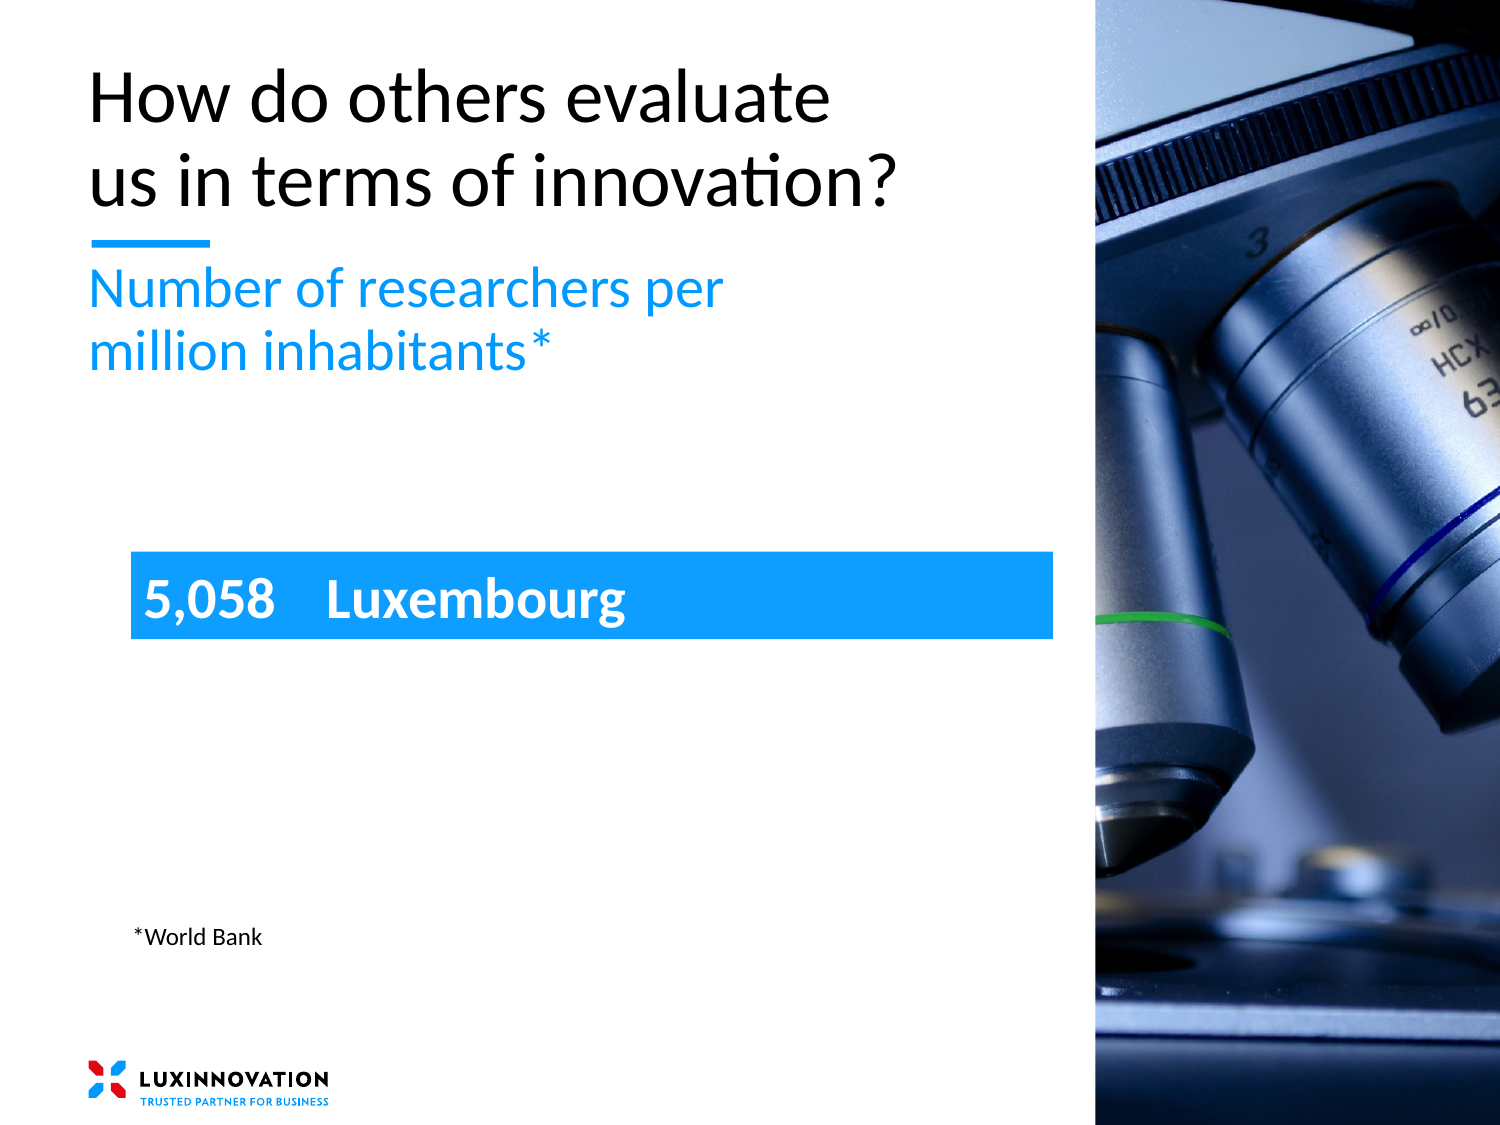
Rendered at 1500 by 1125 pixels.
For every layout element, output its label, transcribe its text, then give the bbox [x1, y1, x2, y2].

list Number of researchers per million inhabitants* [88, 257, 1095, 299]
text_box 5,058 [130, 551, 1054, 640]
title How do others evaluate us in terms of innovation? [88, 35, 1095, 222]
text_box *World Bank [117, 913, 1095, 959]
picture [1095, 0, 1500, 1125]
text_box Luxembourg [312, 552, 731, 638]
